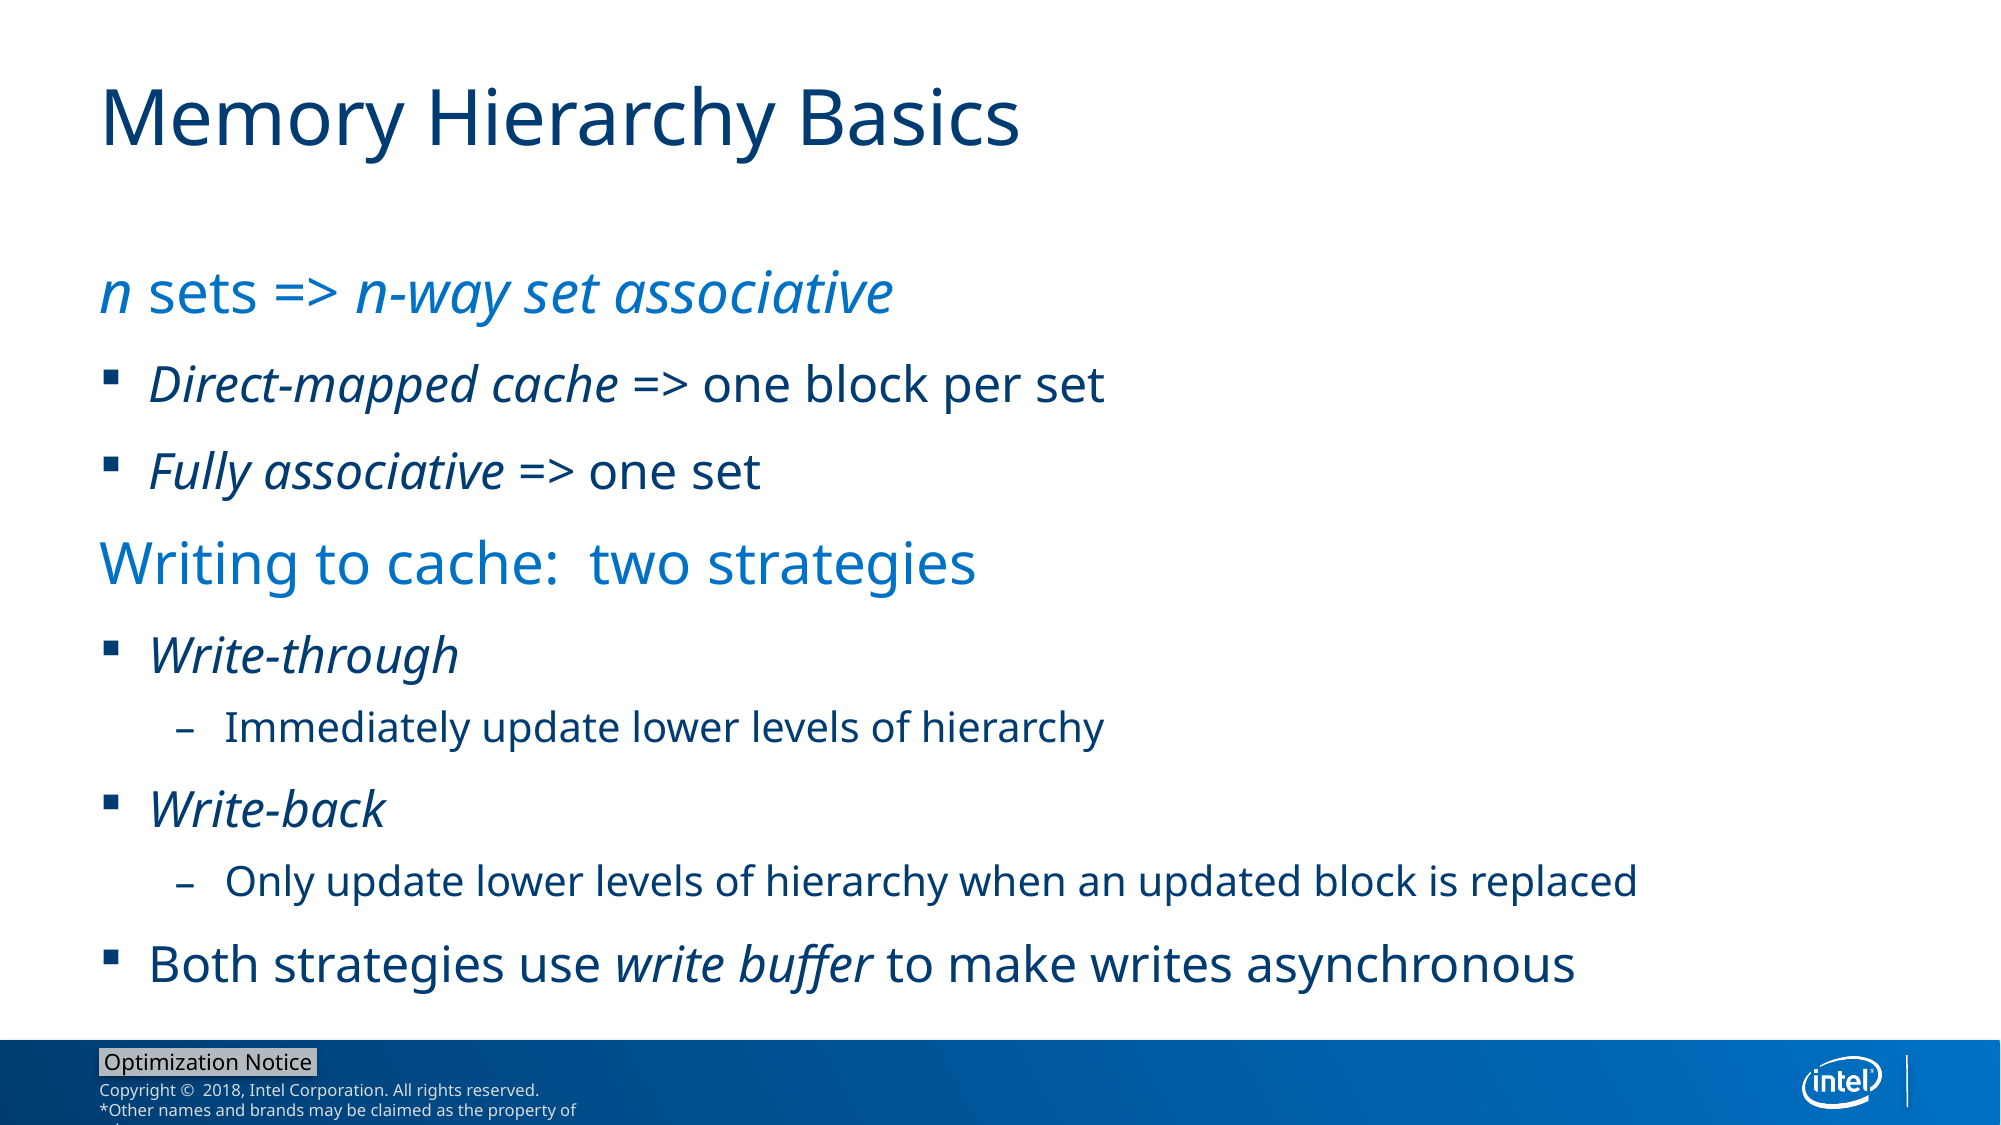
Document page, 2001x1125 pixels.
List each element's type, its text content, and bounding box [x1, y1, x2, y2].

picture [1802, 1056, 1882, 1109]
list n sets => n-way set associative Direct-mapped cache => one block per set Fully associative => one set Writing to cache: two strategies Write-through Immediately update lower levels of hierarchy Write-back Only update lower levels of hierarchy when an updated block is replaced Both strategies use write buffer to make writes asynchronous [99, 263, 1900, 1013]
title Memory Hierarchy Basics [99, 67, 1900, 258]
